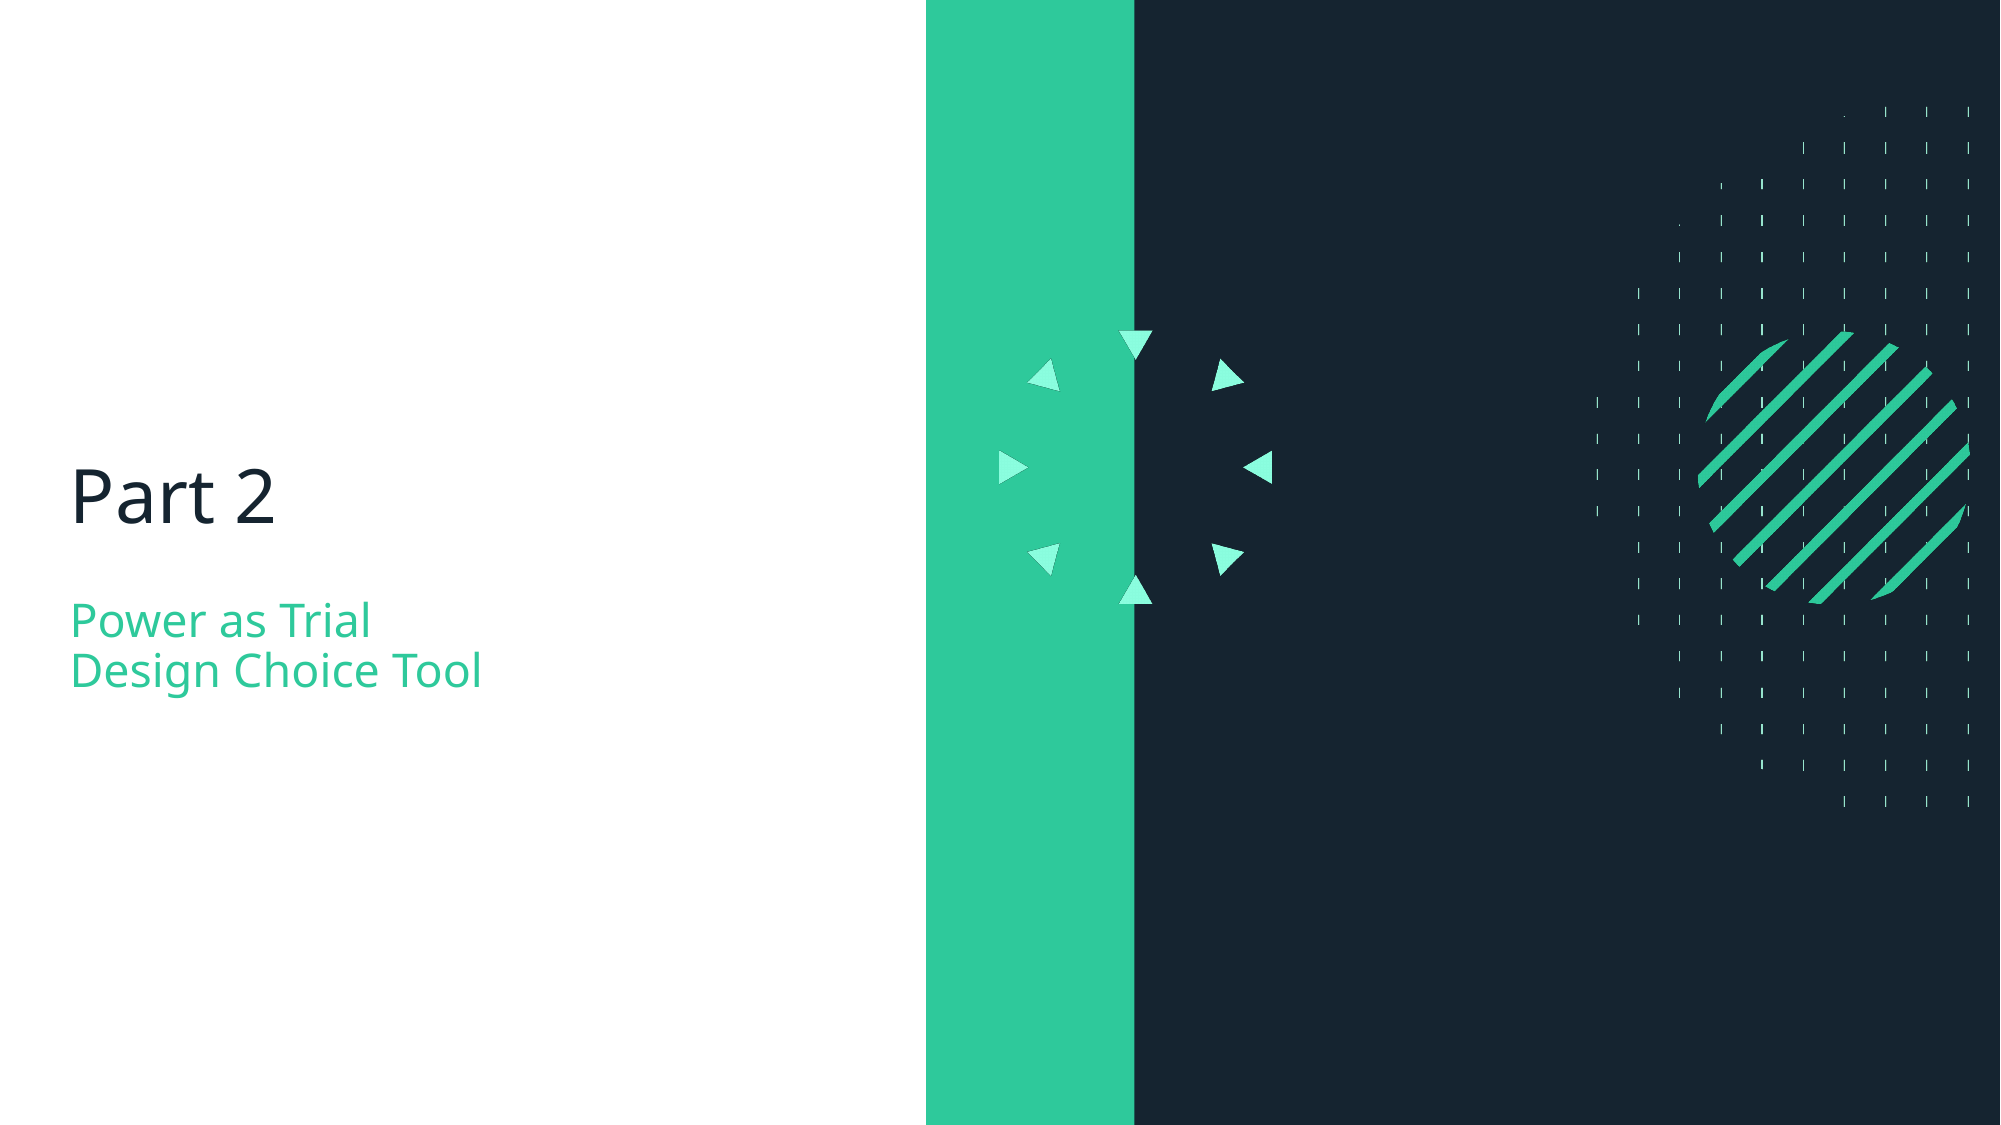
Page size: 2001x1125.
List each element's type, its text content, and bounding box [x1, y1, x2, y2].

list Part 2 [32, 448, 677, 533]
title Power as Trial Design Choice Tool [65, 592, 1558, 703]
picture [1478, 59, 1980, 1079]
picture [999, 330, 1272, 592]
